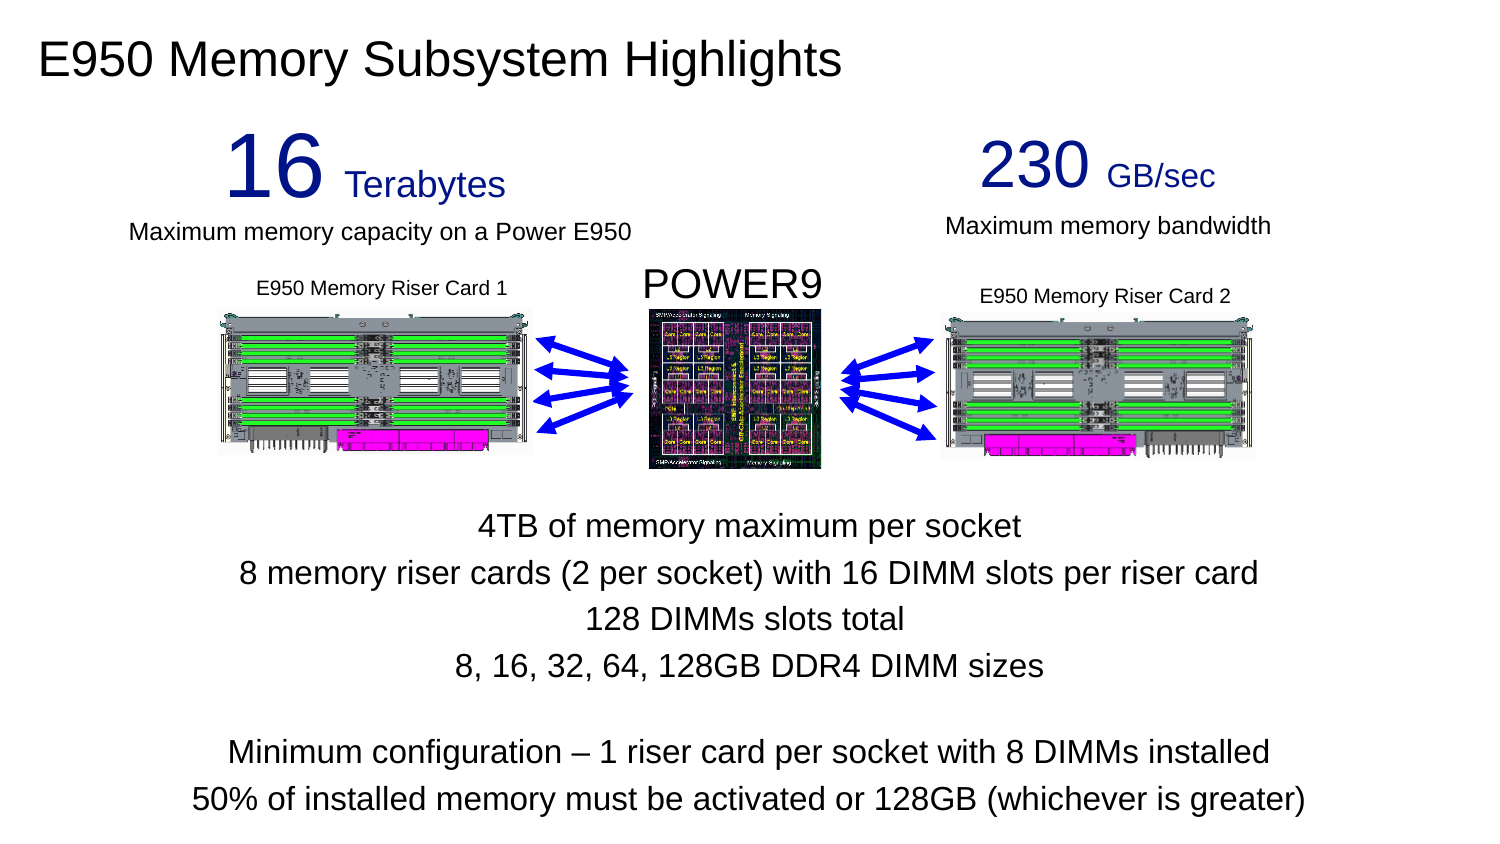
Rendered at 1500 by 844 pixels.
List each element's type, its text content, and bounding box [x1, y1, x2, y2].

text_box Maximum memory capacity on a Power E950 [124, 212, 649, 256]
text_box 4TB of memory maximum per socket 8 memory riser cards (2 per socket) with 16 DIMM slots per riser card 128 DIMMs slots total 8, 16, 32, 64, 128GB DDR4 DIMM sizes Minimum configuration – 1 riser card per socket with 8 DIMMs installed 50% of installed memory must be activated or 128GB (whichever is greater) [0, 504, 1500, 844]
picture [648, 309, 823, 470]
text_box E950 Memory Riser Card 2 [968, 279, 1247, 310]
text_box POWER9 [629, 262, 836, 308]
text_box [838, 338, 935, 440]
text_box Maximum memory bandwidth [940, 206, 1402, 245]
text_box 230 GB/sec [974, 121, 1222, 202]
text_box E950 Memory Riser Card 1 [245, 271, 523, 305]
title E950 Memory Subsystem Highlights [37, 33, 1095, 96]
picture [217, 307, 534, 456]
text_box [538, 338, 634, 433]
picture [940, 312, 1256, 460]
text_box 16 Terabytes [219, 105, 512, 216]
